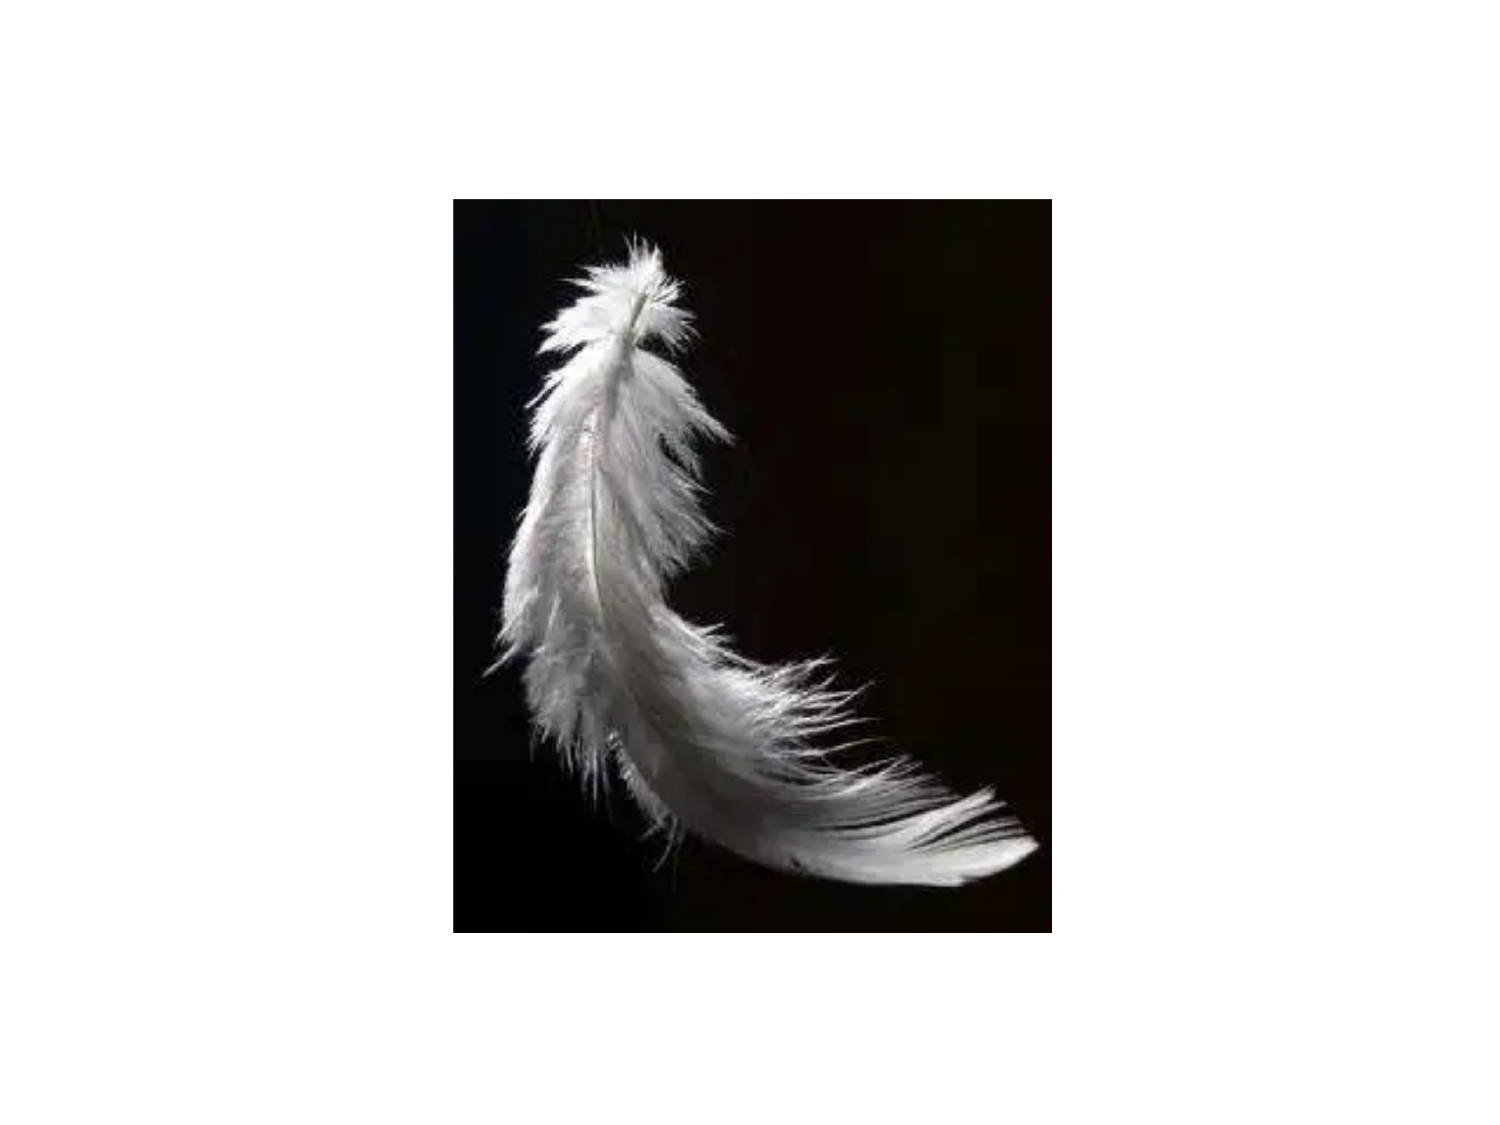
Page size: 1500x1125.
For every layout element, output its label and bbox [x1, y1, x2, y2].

picture [447, 192, 1052, 933]
